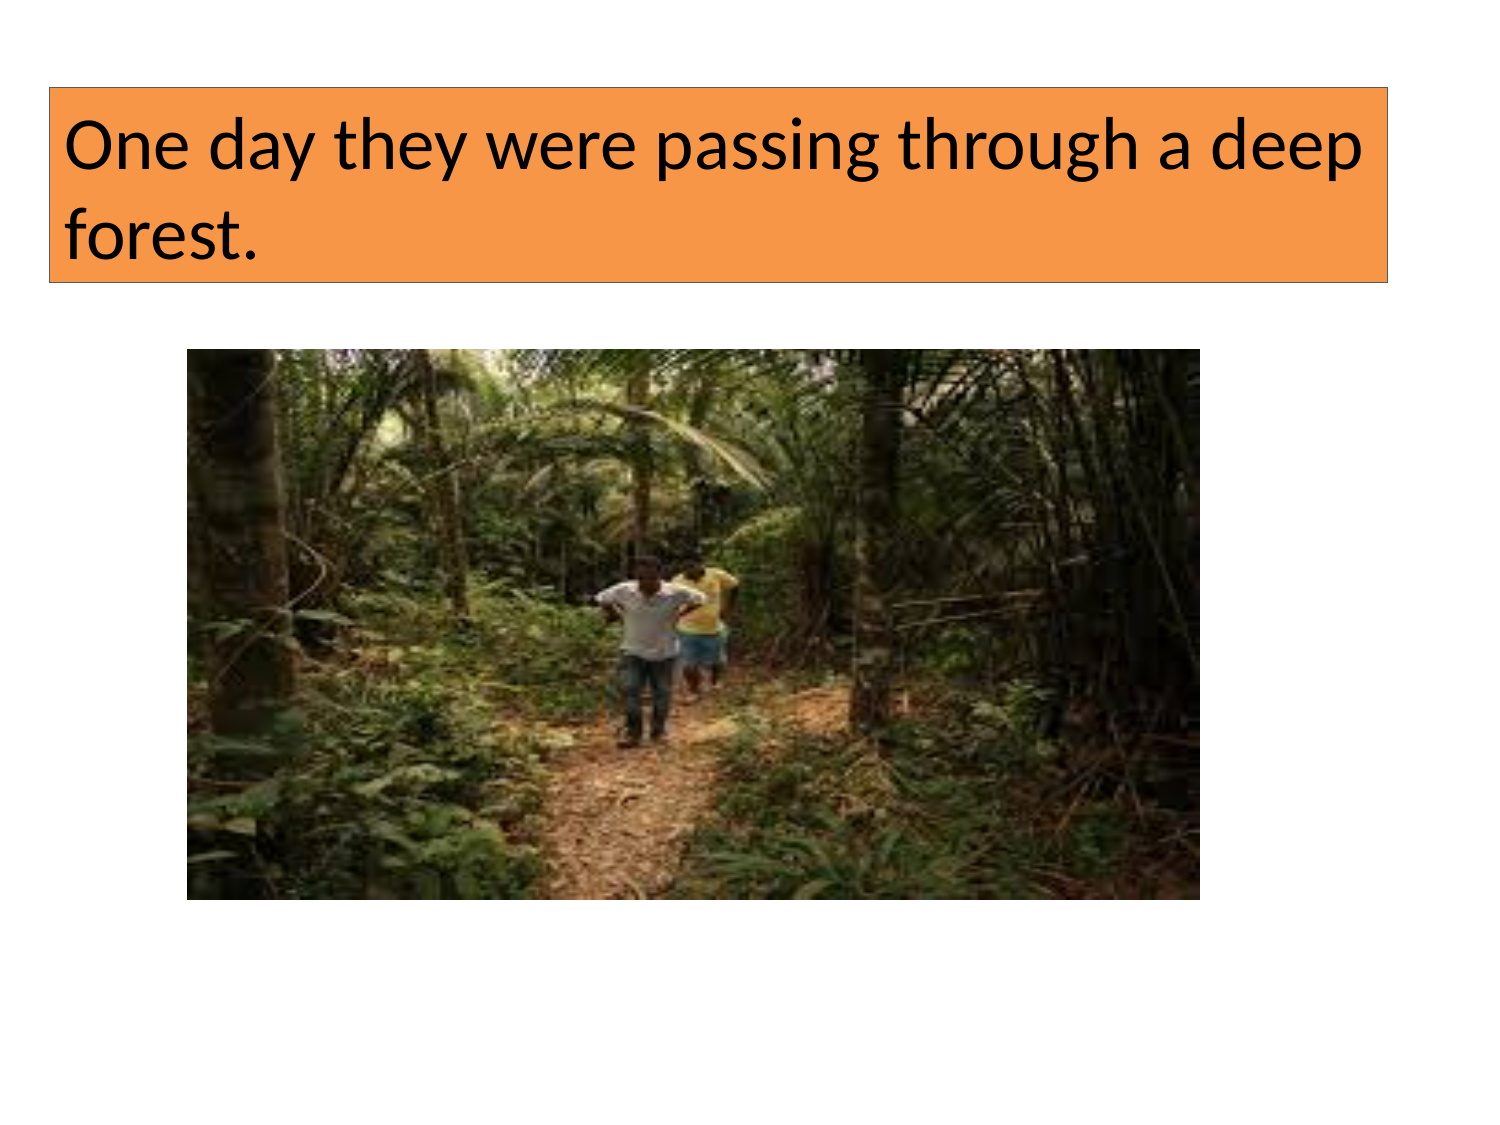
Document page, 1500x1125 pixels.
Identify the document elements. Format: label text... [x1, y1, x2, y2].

picture [187, 349, 1201, 901]
text_box One day they were passing through a deep forest. [49, 87, 1388, 283]
